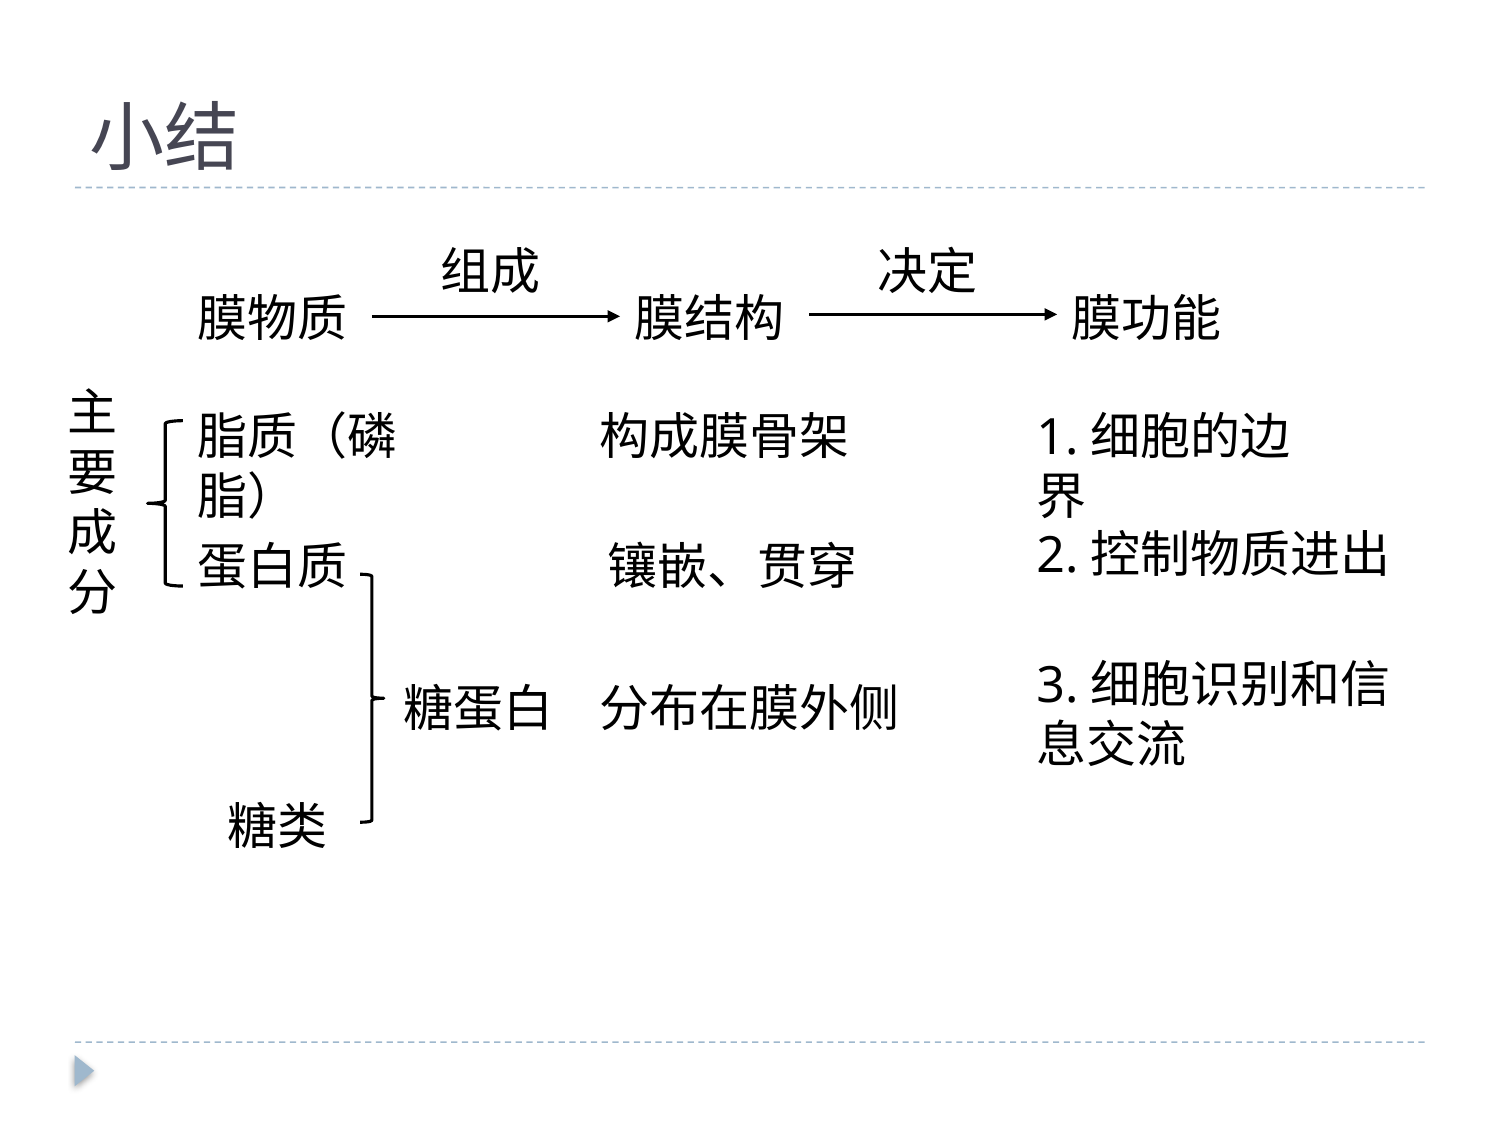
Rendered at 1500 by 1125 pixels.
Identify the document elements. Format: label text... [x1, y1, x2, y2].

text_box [52, 373, 184, 632]
text_box 膜结构 [620, 278, 809, 354]
text_box 脂质（磷脂） [189, 397, 467, 532]
text_box 镶嵌、贯穿 [584, 527, 880, 602]
text_box 分布在膜外侧 [584, 668, 939, 744]
text_box 蛋白质 [189, 527, 372, 602]
text_box 膜物质 [182, 278, 372, 354]
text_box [359, 573, 573, 823]
text_box 1.细胞的边界 [1021, 397, 1353, 515]
text_box 糖类 [182, 786, 372, 862]
text_box 构成膜骨架 [584, 397, 880, 472]
text_box 膜功能 [1057, 278, 1247, 354]
title 小结 [75, 24, 1425, 188]
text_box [371, 231, 621, 318]
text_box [808, 231, 1058, 315]
text_box 2.控制物质进出 [1021, 515, 1436, 590]
text_box 3.细胞识别和信息交流 [1021, 645, 1412, 780]
